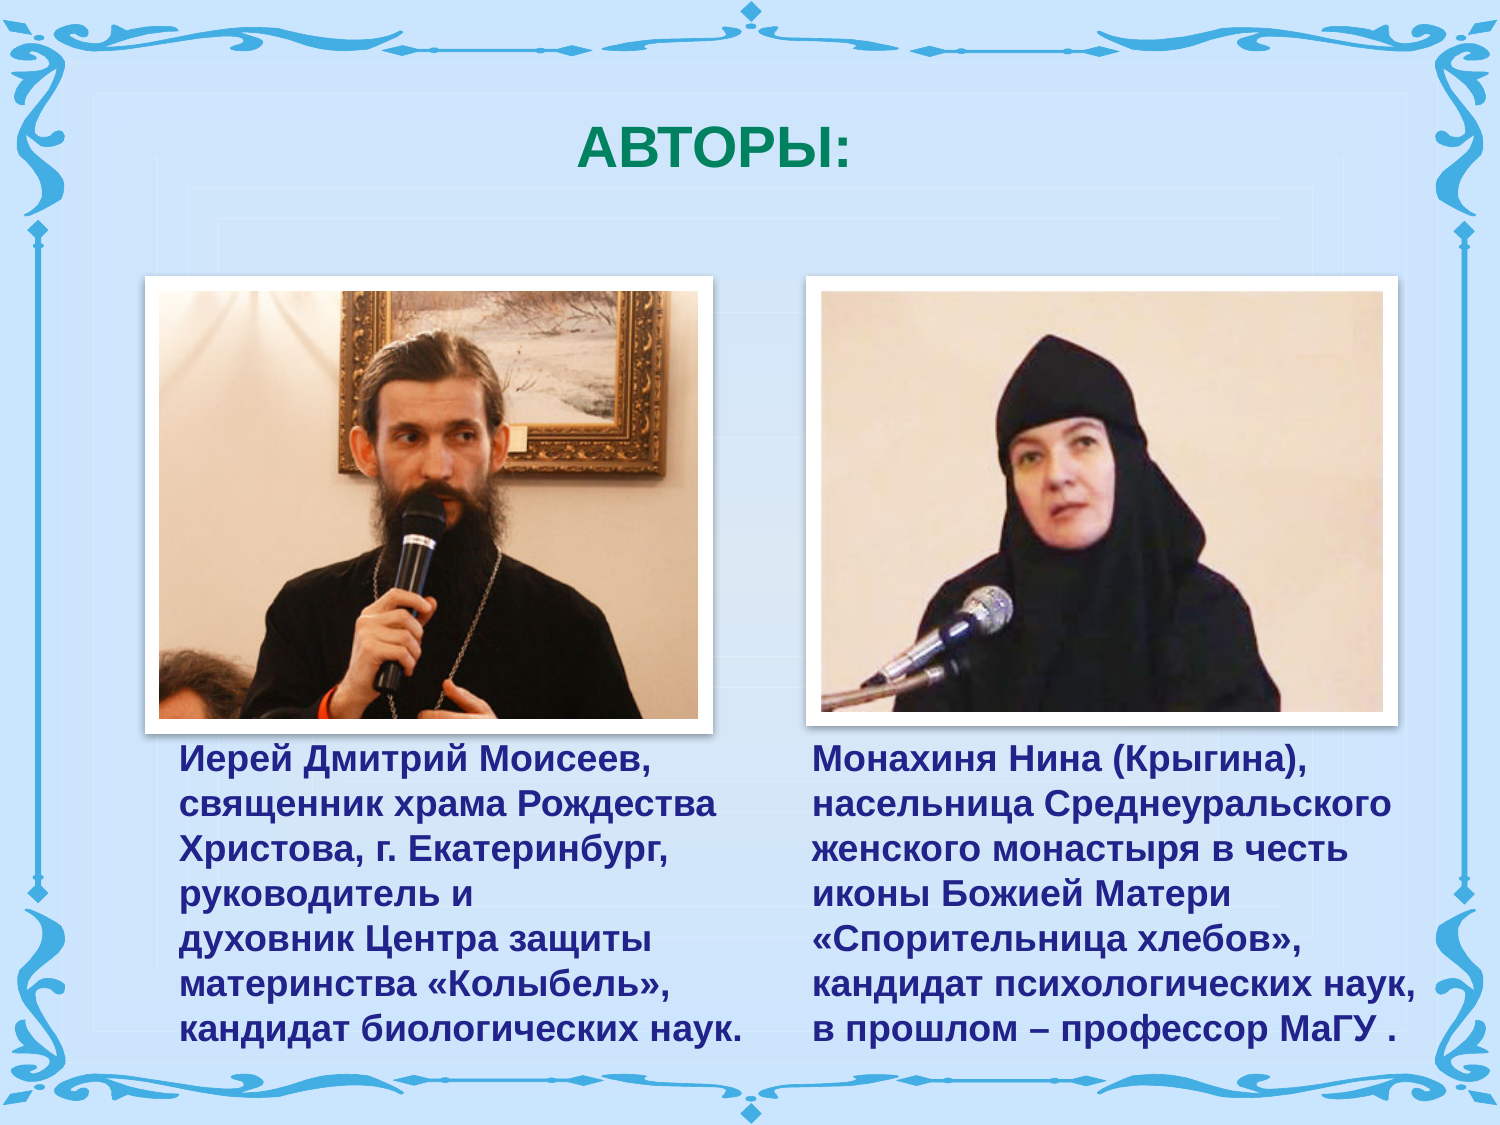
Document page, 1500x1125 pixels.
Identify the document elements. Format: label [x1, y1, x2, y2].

picture [159, 290, 699, 720]
picture [820, 290, 1384, 713]
text_box [0, 0, 1500, 1125]
